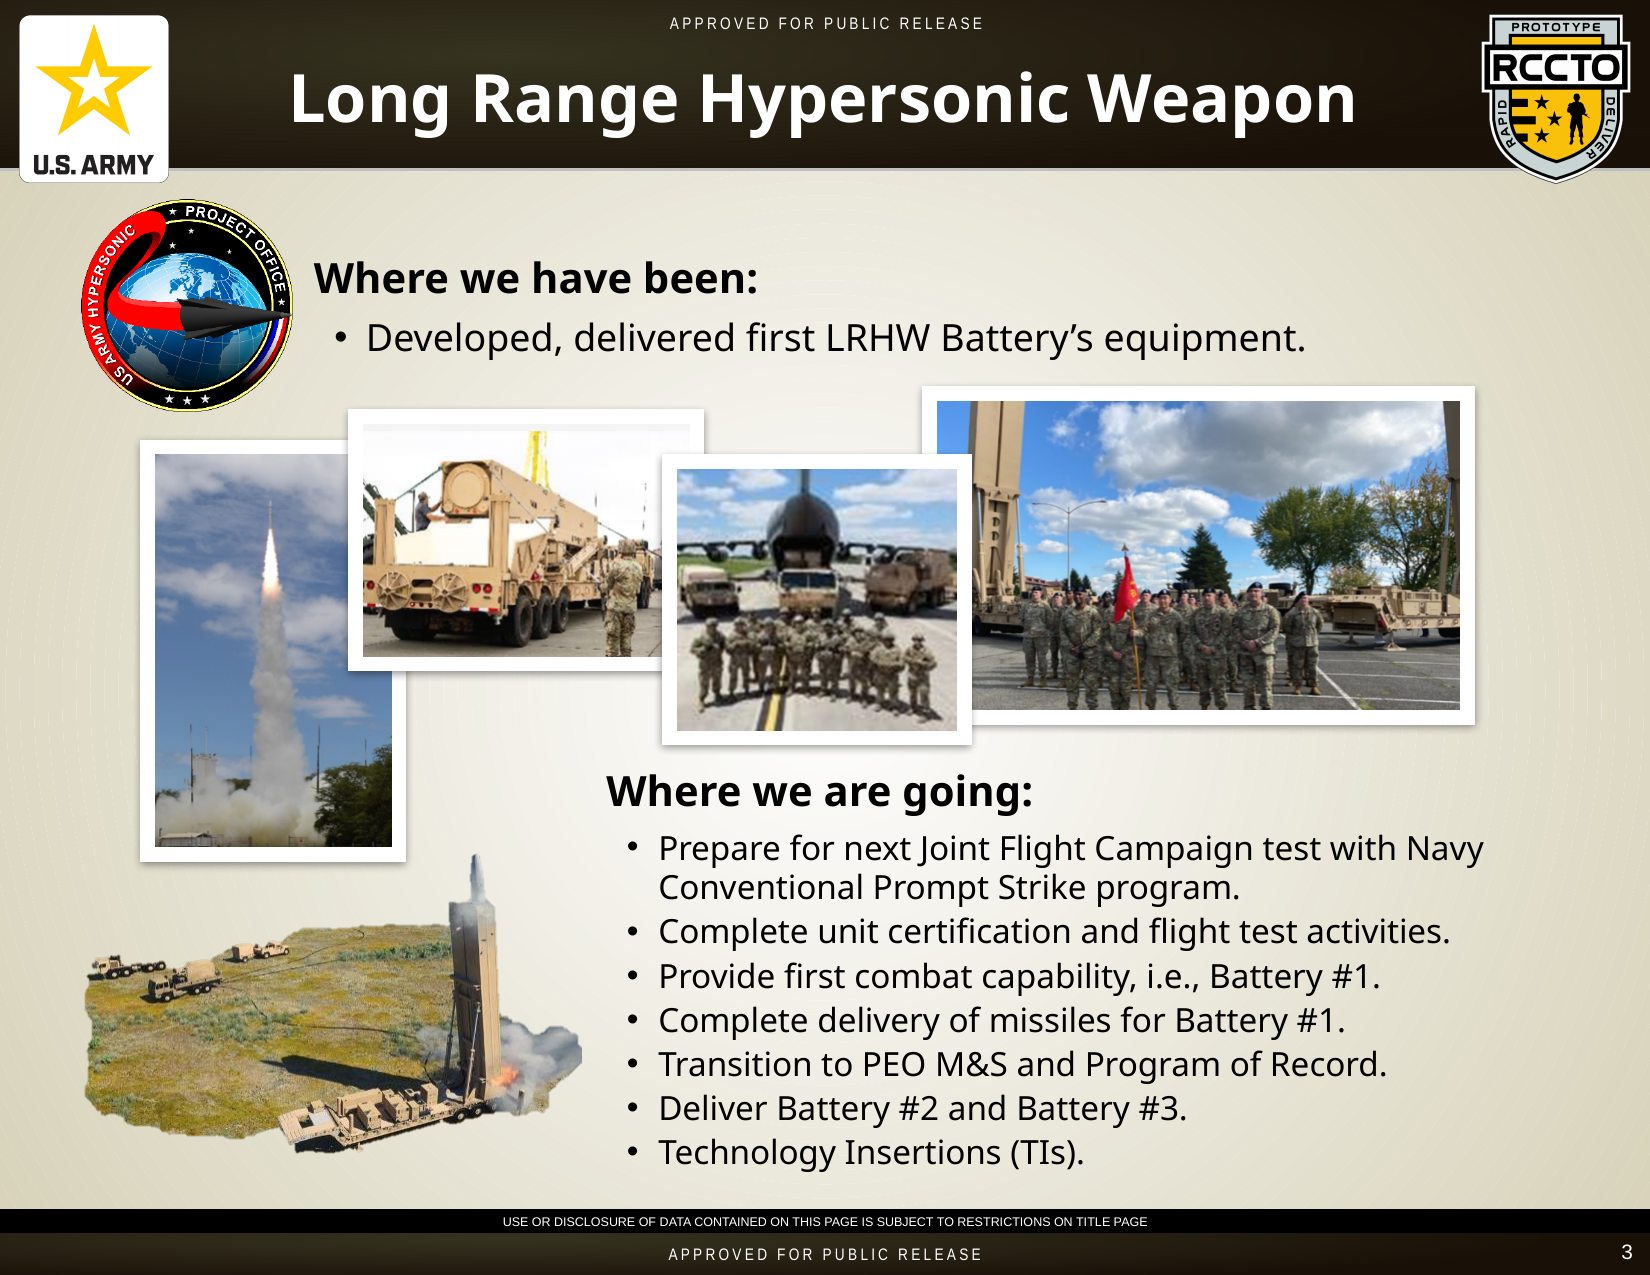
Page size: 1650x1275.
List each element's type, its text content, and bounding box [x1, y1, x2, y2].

picture [1481, 14, 1631, 184]
picture [64, 412, 1460, 1174]
picture [19, 15, 169, 183]
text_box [81, 199, 1577, 412]
title Long Range Hypersonic Weapon [170, 59, 1478, 144]
slide_number 3 [1544, 1230, 1633, 1273]
text_box Where we are going: Prepare for next Joint Flight Campaign test with Navy Conventional Prompt Strike program. Complete unit certification and flight test activities. Provide first combat capability, i.e., Battery #1. Complete delivery of missiles for Battery #1. Transition to PEO M&S and Program of Record. Deliver Battery #2 and Battery #3. Technology Insertions (TIs). [591, 757, 1633, 1179]
